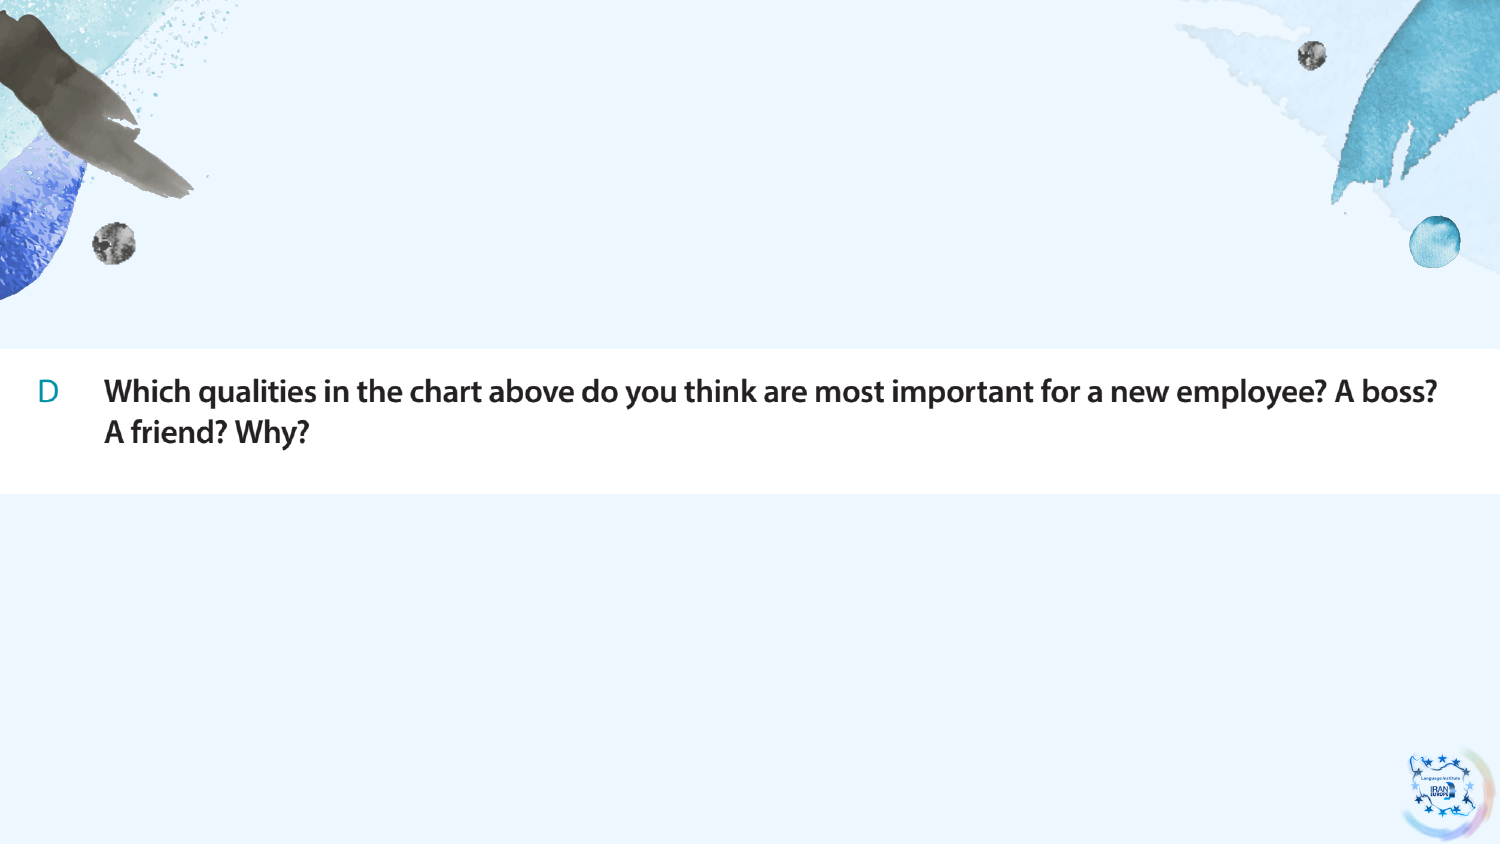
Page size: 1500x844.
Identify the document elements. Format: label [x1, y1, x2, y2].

picture [1396, 742, 1500, 844]
picture [0, 0, 306, 334]
picture [1394, 201, 1479, 285]
picture [0, 349, 1500, 495]
